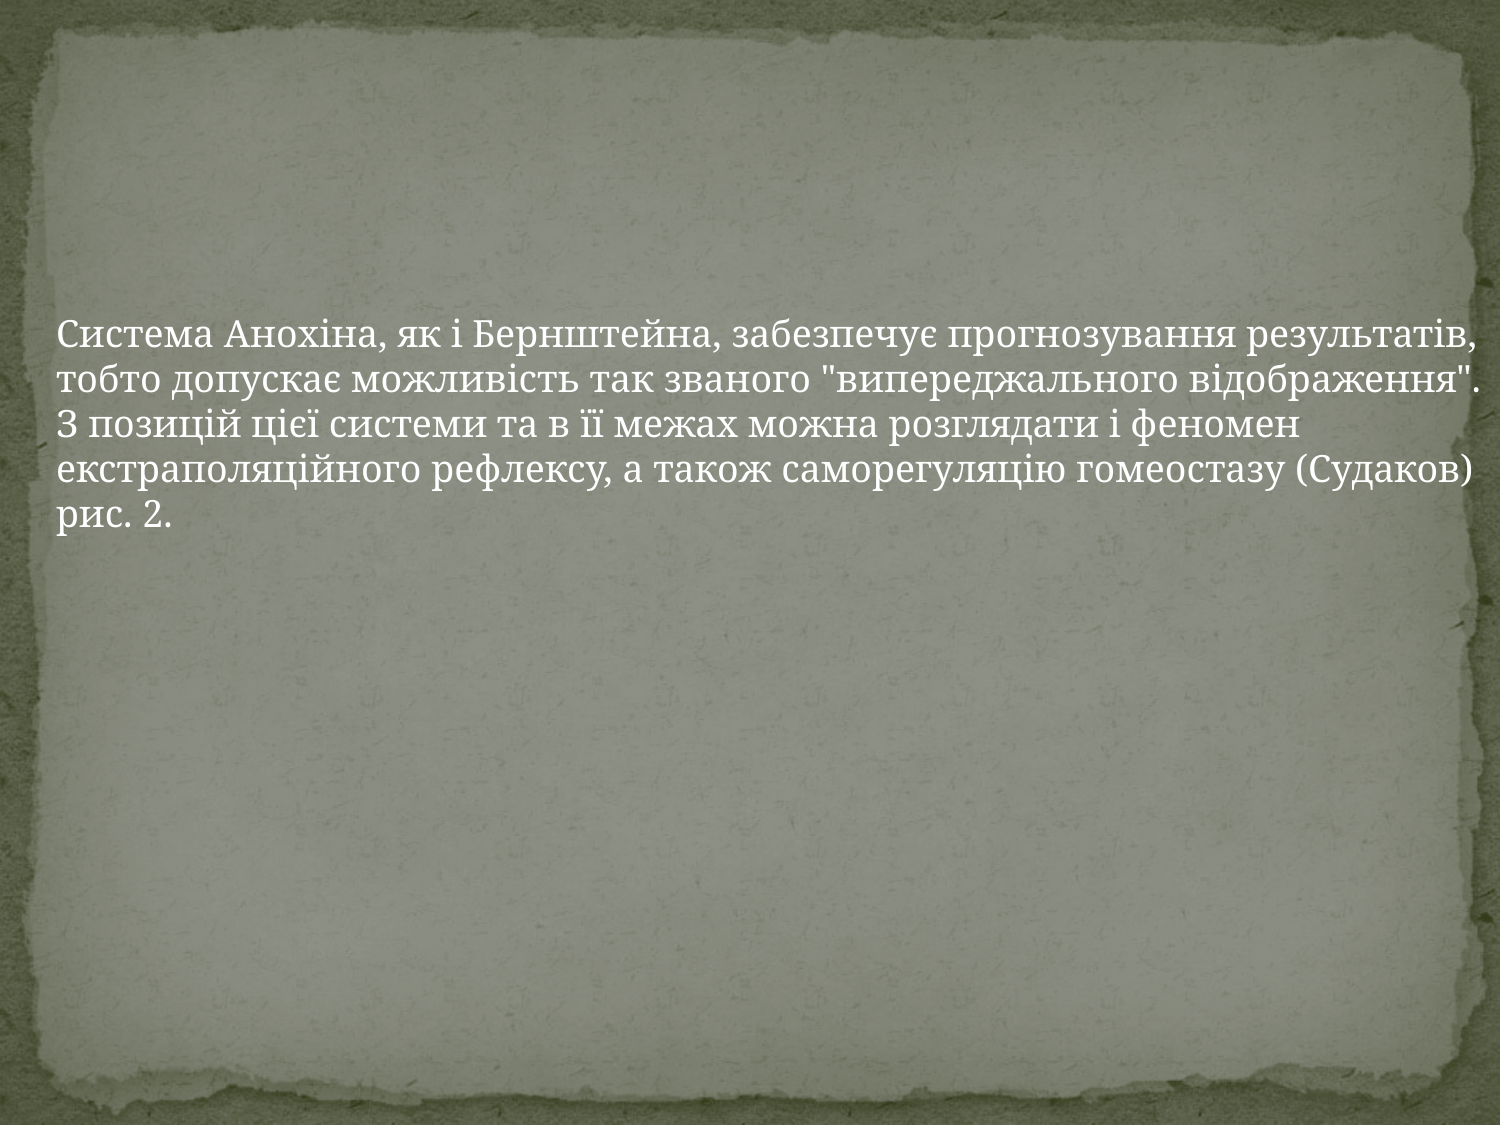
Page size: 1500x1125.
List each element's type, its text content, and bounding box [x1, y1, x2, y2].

text_box Система Анохіна, як і Бернштейна, забезпечує прогнозування результатів, тобто допускає можливість так званого "випереджального відображення". З позицій цієї системи та в її межах можна розглядати і феномен екстраполяційного рефлексу, а також саморегуляцію гомеостазу (Судаков) рис. 2. [41, 302, 1500, 543]
